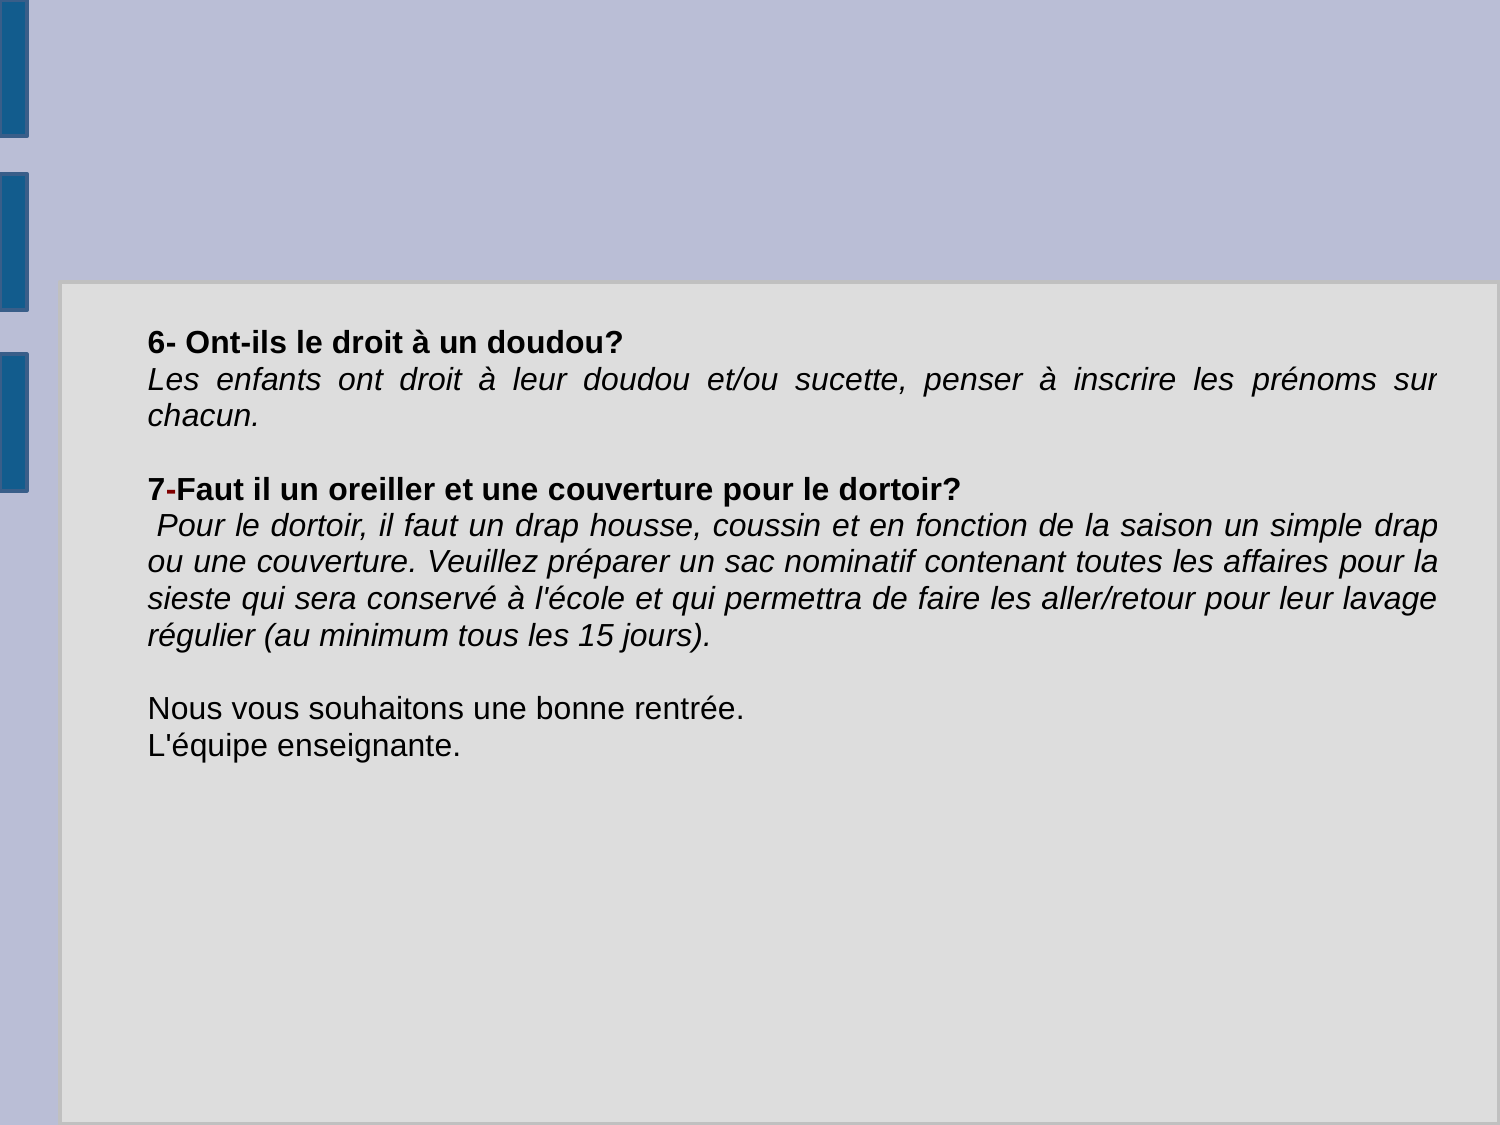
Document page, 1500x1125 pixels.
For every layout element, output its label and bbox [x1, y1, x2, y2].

picture [147, 324, 1437, 768]
